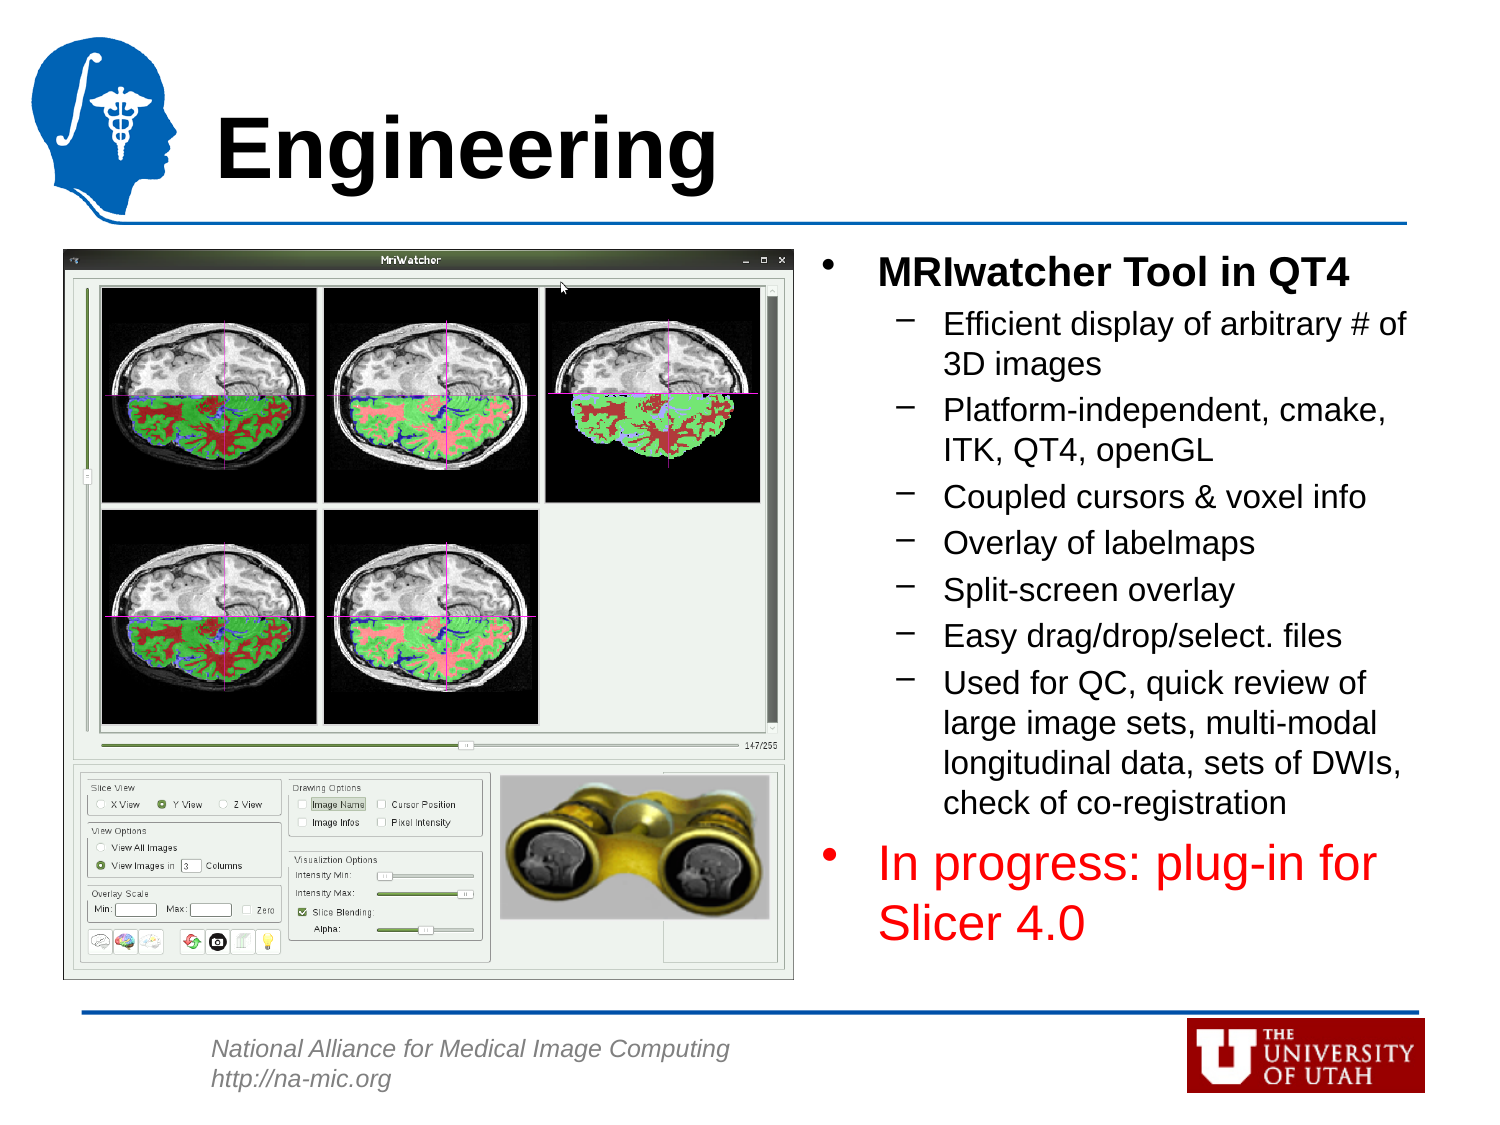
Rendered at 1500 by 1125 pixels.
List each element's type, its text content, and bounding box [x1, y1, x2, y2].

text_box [63, 249, 795, 981]
picture [31, 37, 1407, 225]
picture [1187, 1018, 1425, 1093]
title Engineering [200, 50, 1388, 238]
list MRIwatcher Tool in QT4 Efficient display of arbitrary # of 3D images Platform-independent, cmake, ITK, QT4, openGL Coupled cursors & voxel info Overlay of labelmaps Split-screen overlay Easy drag/drop/select. files Used for QC, quick review of large image sets, multi-modal longitudinal data, sets of DWIs, check of co-registration In progress: plug-in for Slicer 4.0 [806, 237, 1450, 938]
